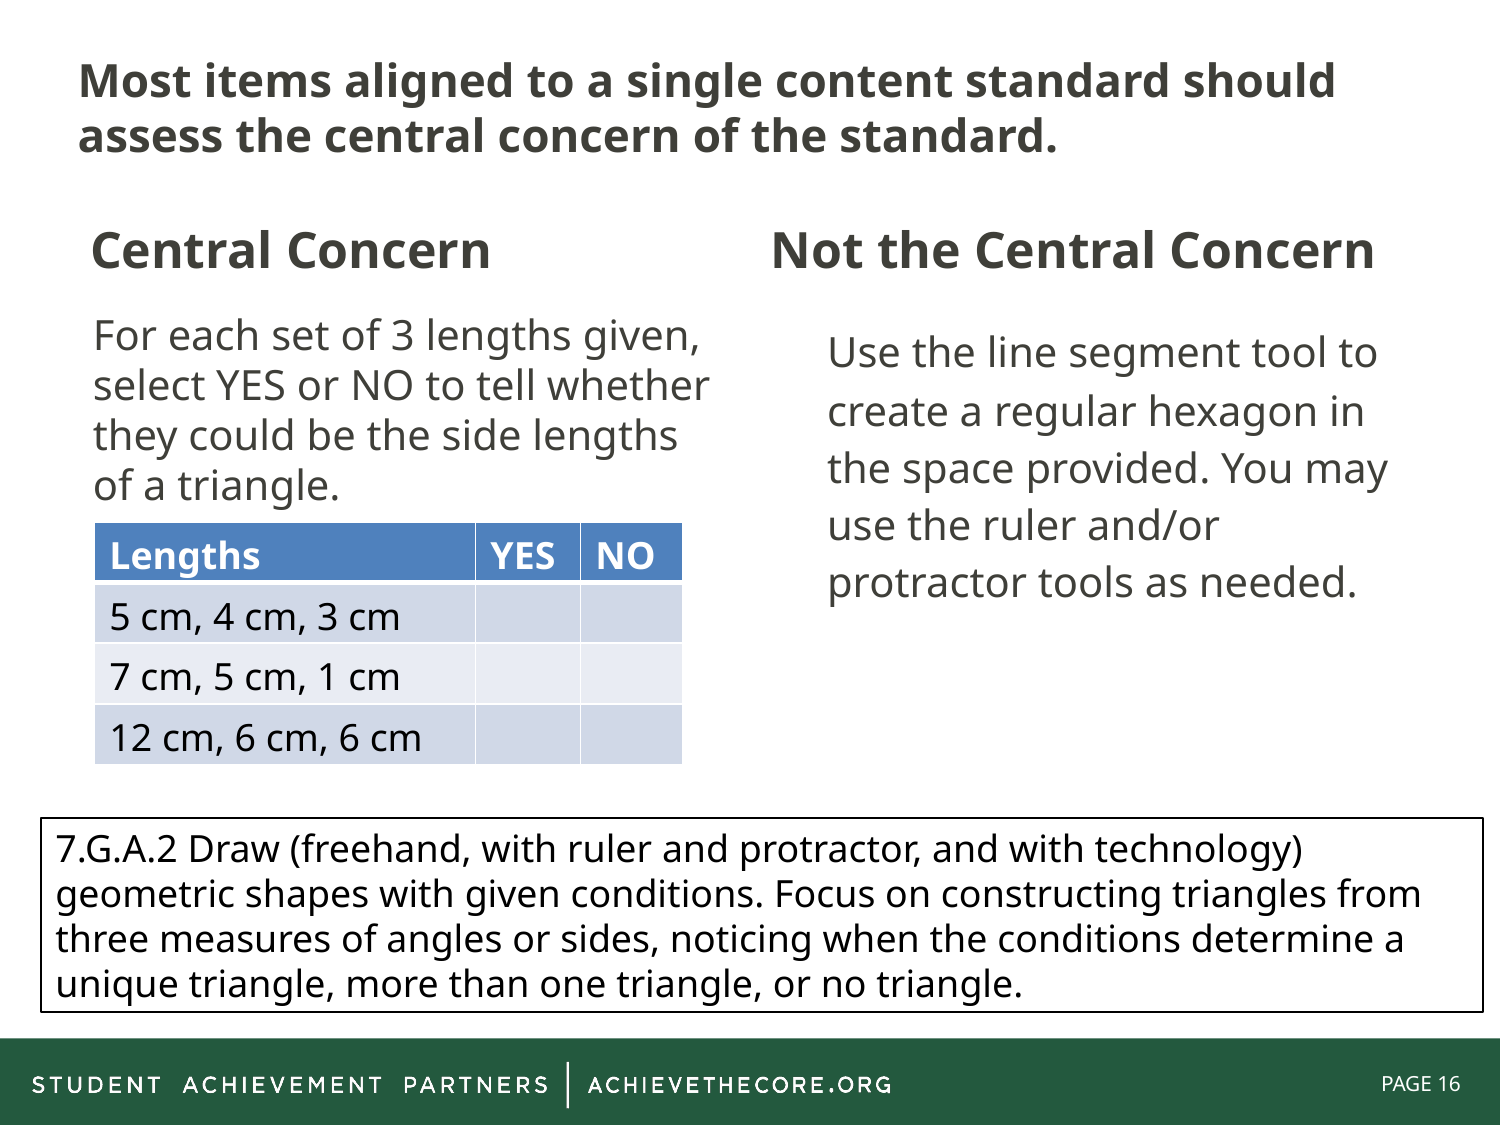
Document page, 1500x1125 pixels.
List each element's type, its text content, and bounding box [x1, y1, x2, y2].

table_cell [581, 585, 682, 642]
text_box 7.G.A.2 Draw (freehand, with ruler and protractor, and with technology) geometric shapes with given conditions. Focus on constructing triangles from three measures of angles or sides, noticing when the conditions determine a unique triangle, more than one triangle, or no triangle. [40, 817, 1484, 1013]
table_cell [476, 585, 580, 642]
table_header Lengths [95, 523, 475, 580]
picture [12, 1055, 911, 1112]
table_cell [476, 705, 580, 764]
table_cell [581, 705, 682, 764]
table_header NO [581, 523, 682, 580]
list Central Concern [75, 189, 738, 295]
table_cell 5 cm, 4 cm, 3 cm [95, 585, 475, 642]
title Most items aligned to a single content standard should assess the central concern of the standard. [62, 23, 1413, 190]
list Not the Central Concern [755, 189, 1419, 295]
table_cell 12 cm, 6 cm, 6 cm [95, 705, 475, 764]
list For each set of 3 lengths given, select YES or NO to tell whether they could be the side lengths of a triangle. [77, 294, 738, 817]
list Use the line segment tool to create a regular hexagon in the space provided. You may use the ruler and/or protractor tools as needed. [755, 298, 1419, 745]
table_header YES [476, 523, 580, 580]
table_cell [581, 644, 682, 703]
table_cell 7 cm, 5 cm, 1 cm [95, 644, 475, 703]
table_cell [476, 644, 580, 703]
